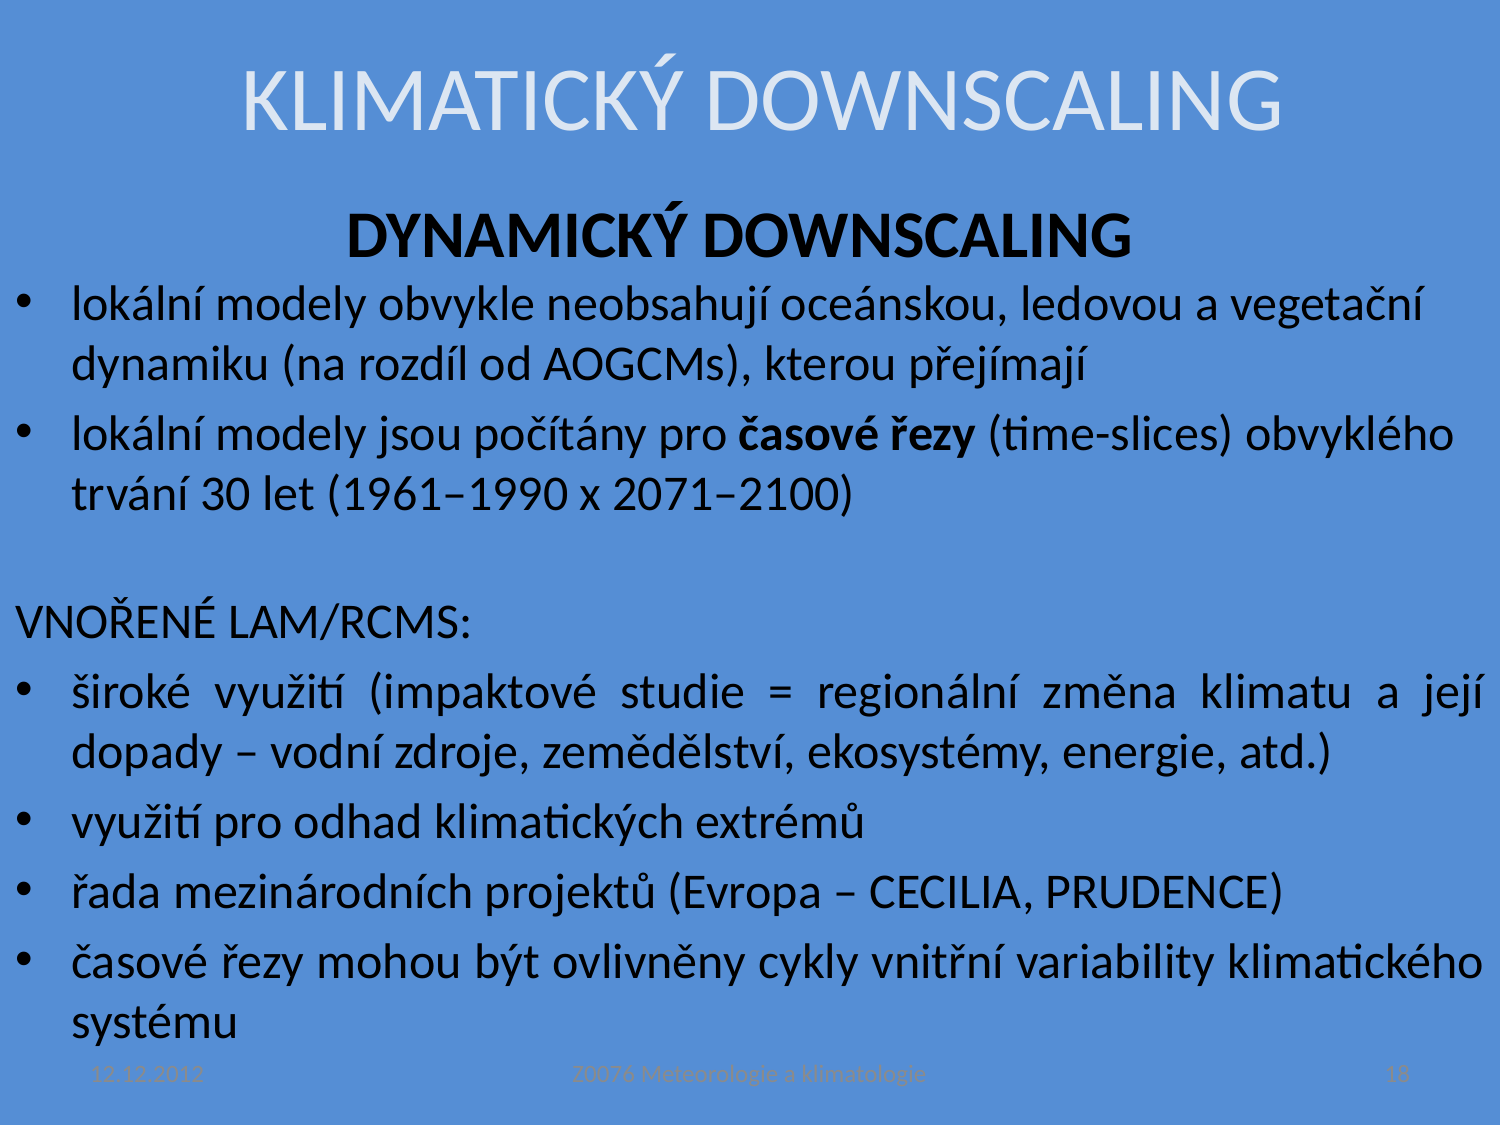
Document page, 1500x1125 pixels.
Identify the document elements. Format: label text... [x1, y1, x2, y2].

text_box DYNAMICKÝ DOWNSCALING [64, 137, 1415, 325]
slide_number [75, 1042, 425, 1103]
slide_number 18 [1074, 1042, 1425, 1103]
list lokální modely obvykle neobsahují oceánskou, ledovou a vegetační dynamiku (na rozdíl od AOGCMs), kterou přejímají lokální modely jsou počítány pro časové řezy (time-slices) obvyklého trvání 30 let (1961–1990 x 2071–2100) VNOŘENÉ LAM/RCMS: široké využití (impaktové studie = regionální změna klimatu a její dopady – vodní zdroje, zemědělství, ekosystémy, energie, atd.) využití pro odhad klimatických extrémů řada mezinárodních projektů (Evropa – CECILIA, PRUDENCE) časové řezy mohou být ovlivněny cykly vnitřní variability klimatického systému [0, 262, 1500, 1125]
text_box KLIMATICKÝ DOWNSCALING [88, 0, 1439, 188]
footer Z0076 Meteorologie a klimatologie [512, 1042, 988, 1103]
